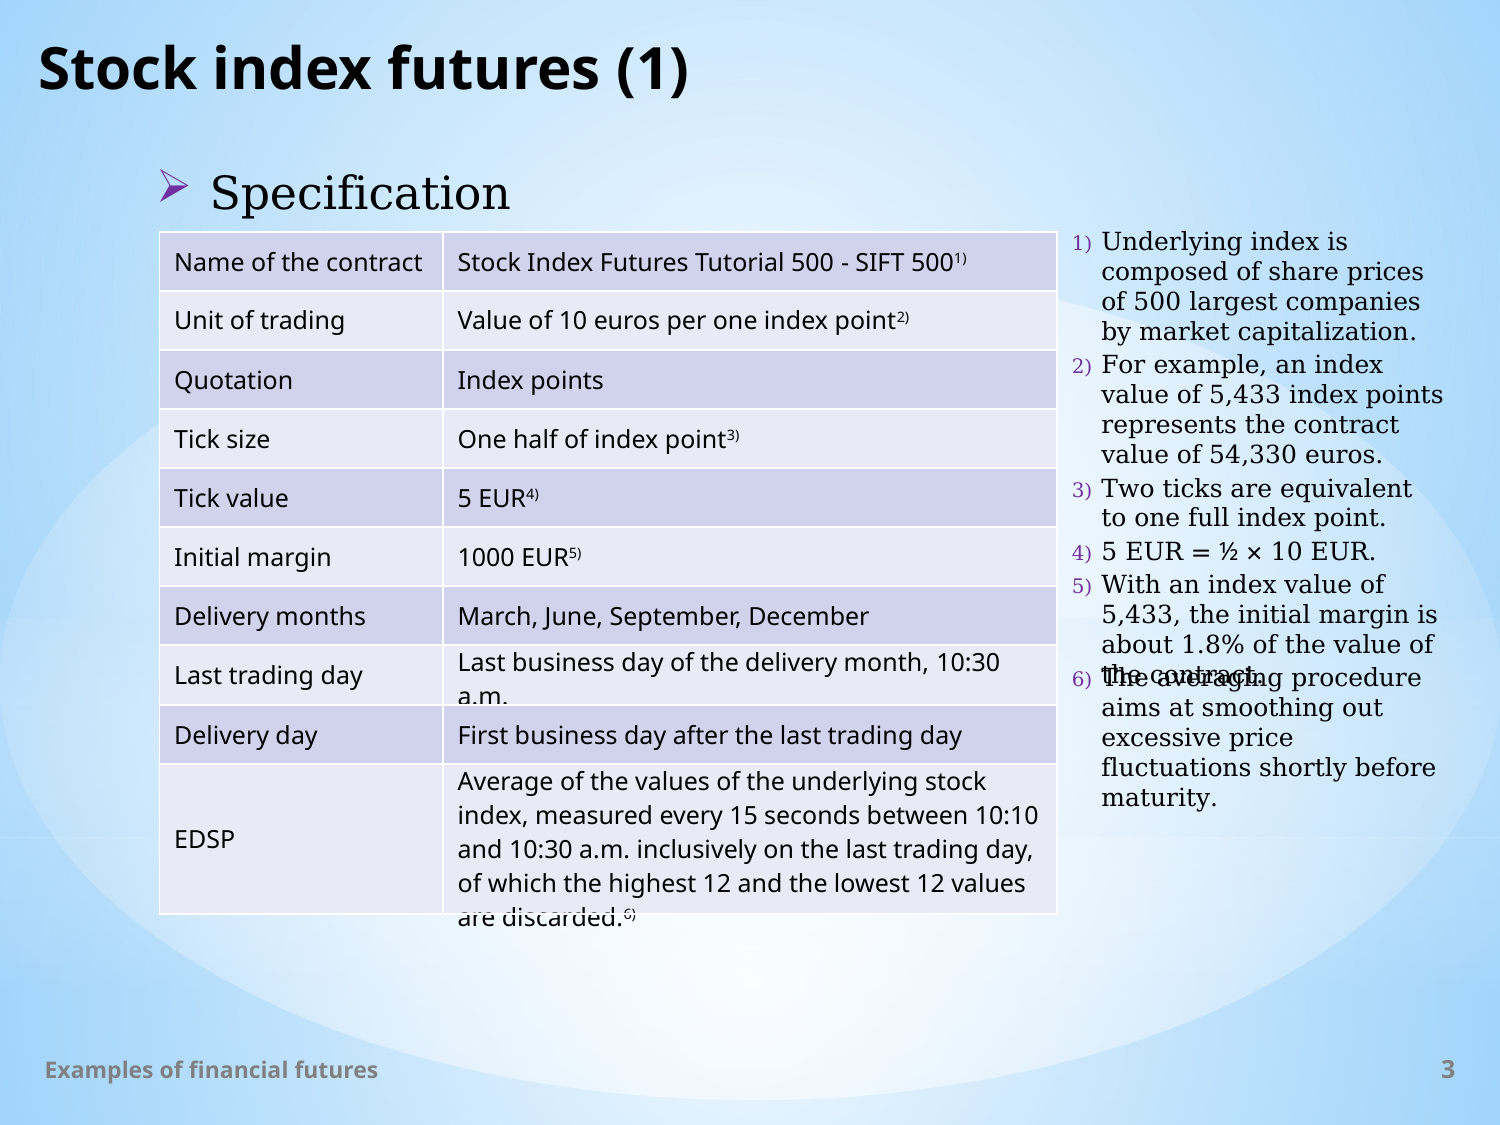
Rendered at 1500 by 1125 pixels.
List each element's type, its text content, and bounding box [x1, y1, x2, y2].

text_box Specification [141, 156, 750, 227]
table_cell Tick value [160, 469, 442, 526]
text_box Two ticks are equivalent to one full index point. [1057, 464, 1459, 527]
text_box The averaging procedure aims at smoothing out excessive price fluctuations shortly before maturity. [1057, 654, 1459, 819]
table_cell 1000 EUR5) [444, 528, 1056, 585]
table_cell First business day after the last trading day [444, 706, 1056, 763]
table_cell Last business day of the delivery month, 10:30 a.m. [444, 646, 1056, 704]
table_cell Quotation [160, 351, 442, 408]
slide_number 3 [1175, 1039, 1471, 1099]
table_cell Value of 10 euros per one index point2) [444, 292, 1056, 349]
table_cell Last trading day [160, 646, 442, 704]
table_cell March, June, September, December [444, 587, 1056, 644]
table_header Name of the contract [160, 233, 442, 290]
table_cell EDSP [160, 765, 442, 913]
table_cell Delivery months [160, 587, 442, 644]
table_cell Initial margin [160, 528, 442, 585]
table_cell Delivery day [160, 706, 442, 763]
table_cell Average of the values of the underlying stock index, measured every 15 seconds between 10:10 and 10:30 a.m. inclusively on the last trading day, of which the highest 12 and the lowest 12 values are discarded.6) [444, 765, 1056, 913]
table_cell One half of index point3) [444, 410, 1056, 467]
table_cell Unit of trading [160, 292, 442, 349]
text_box For example, an index value of 5,433 index points represents the contract value of 54,330 euros. [1057, 341, 1459, 464]
table_cell Tick size [160, 410, 442, 467]
text_box Underlying index is composed of share prices of 500 largest companies by market capitalization. [1057, 218, 1447, 341]
table_header Stock Index Futures Tutorial 500 - SIFT 5001) [444, 233, 1056, 290]
table_cell 5 EUR4) [444, 469, 1056, 526]
text_box 5 EUR = ½ × 10 EUR. [1057, 527, 1459, 573]
text_box With an index value of 5,433, the initial margin is about 1.8% of the value of the contract. [1057, 561, 1447, 654]
table_cell Index points [444, 351, 1056, 408]
title Stock index futures (1) [23, 23, 750, 130]
footer Examples of financial futures [29, 1039, 573, 1099]
